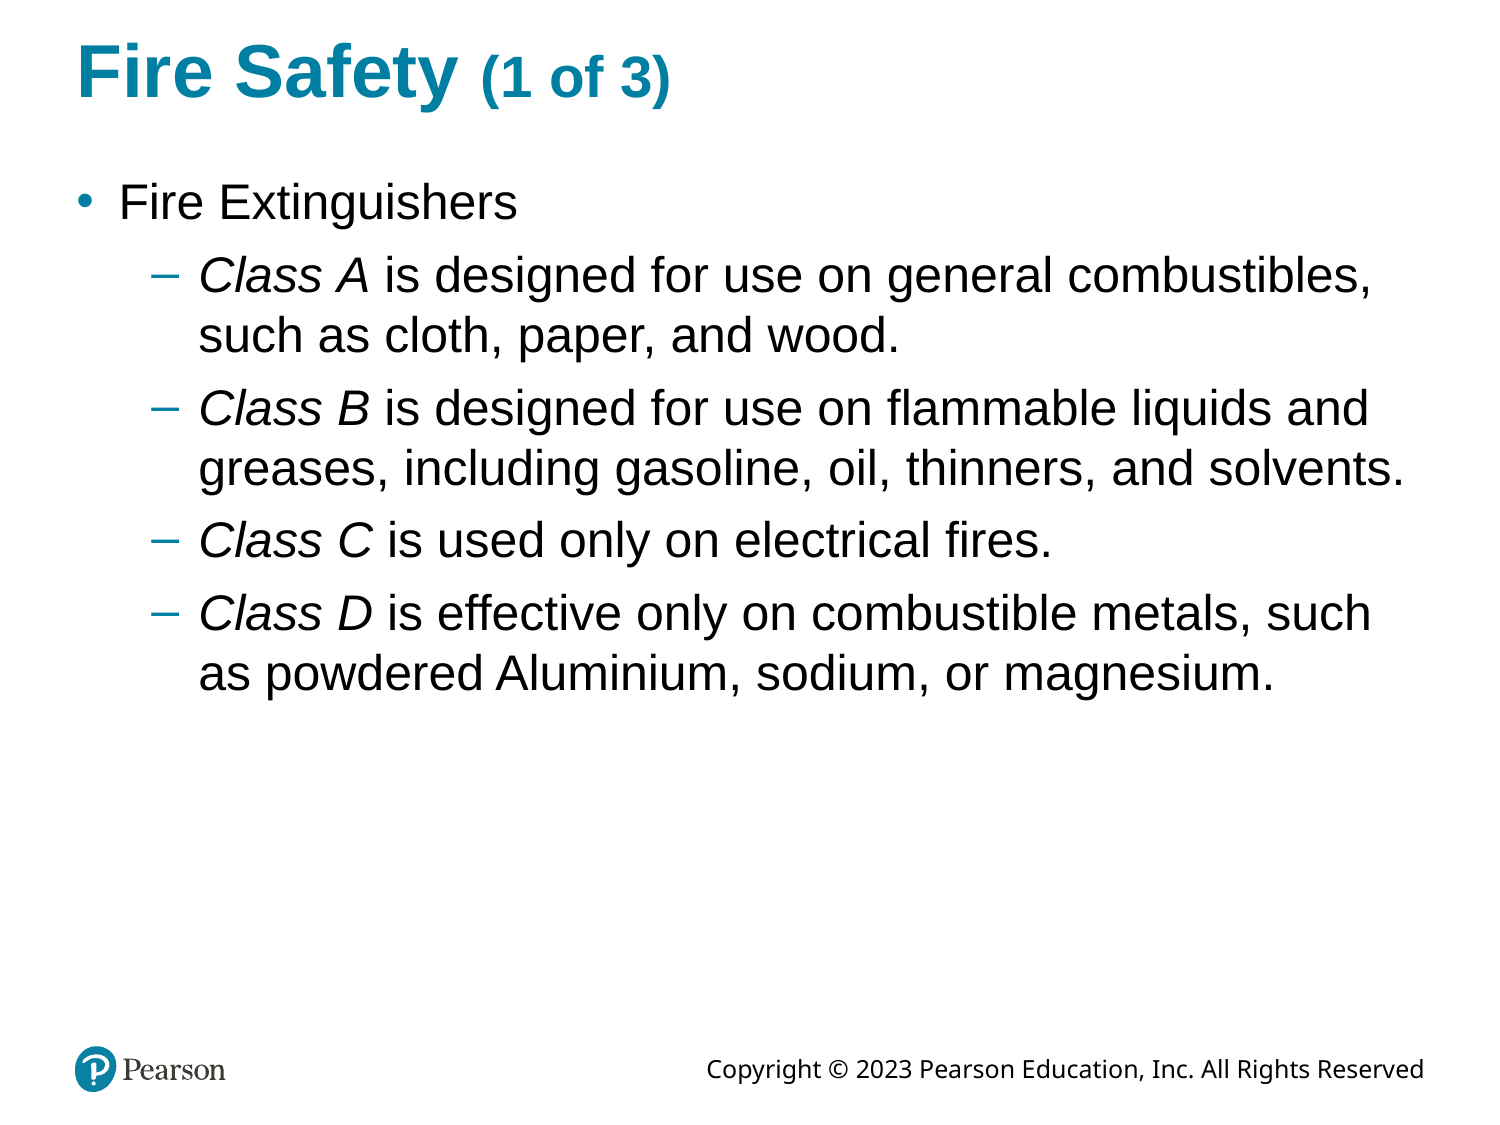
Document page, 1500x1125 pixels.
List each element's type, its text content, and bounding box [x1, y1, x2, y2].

list Fire Extinguishers Class A is designed for use on general combustibles, such as cloth, paper, and wood. Class B is designed for use on flammable liquids and greases, including gasoline, oil, thinners, and solvents. Class C is used only on electrical fires. Class D is effective only on combustible metals, such as powdered Aluminium, sodium, or magnesium. [76, 162, 1427, 816]
title Fire Safety (1 of 3) [76, 0, 1427, 121]
